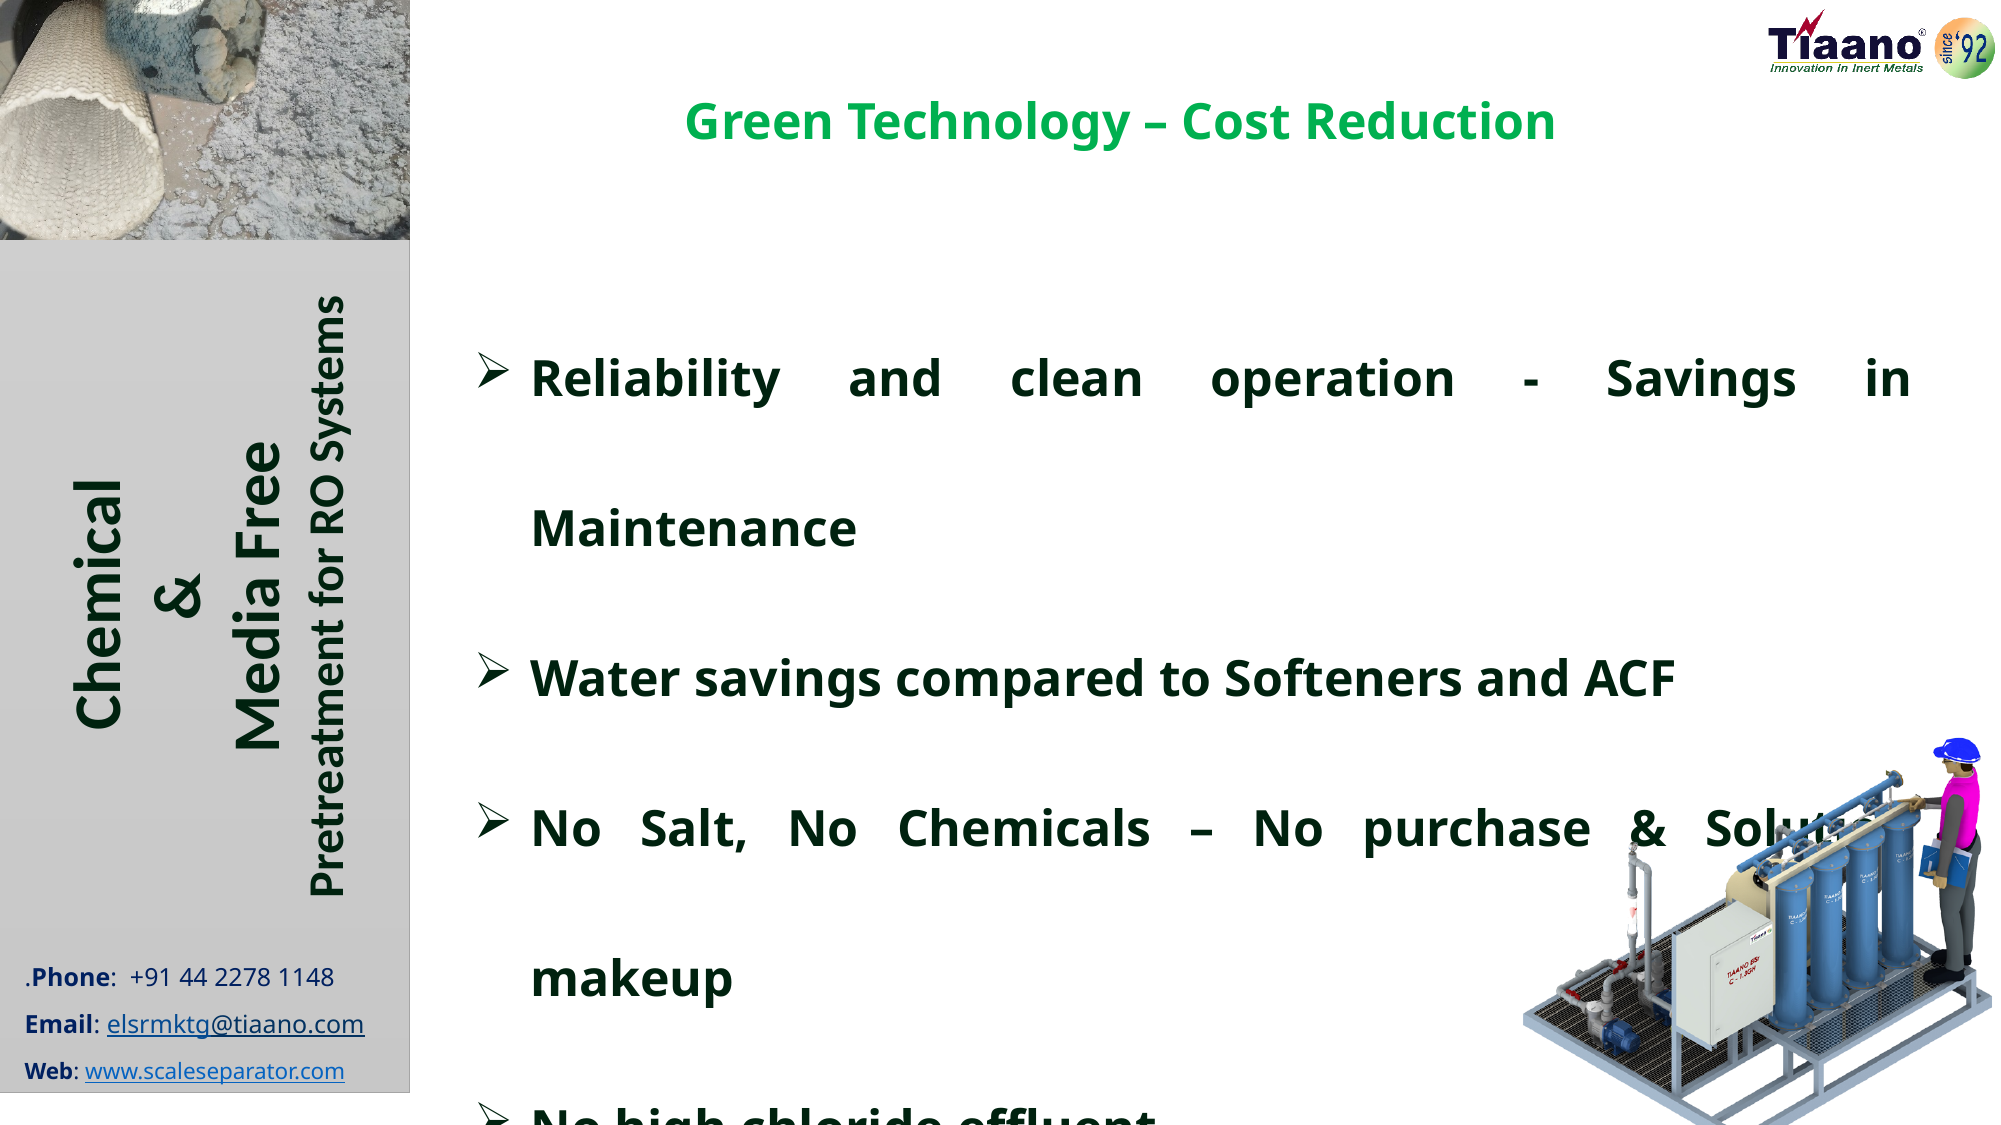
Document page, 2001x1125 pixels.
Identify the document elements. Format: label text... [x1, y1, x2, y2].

text_box [0, 240, 410, 1093]
picture [1489, 728, 2000, 1125]
text_box Green Technology – Cost Reduction [442, 82, 1800, 217]
text_box .Phone: +91 44 2278 1148 Email: elsrmktg@tiaano.com Web: www.scaleseparator.com [9, 953, 420, 1125]
picture [1757, 0, 2000, 82]
text_box Chemical & Media Free Pretreatment for RO Systems [45, 280, 361, 914]
picture [0, 0, 410, 240]
text_box Reliability and clean operation - Savings in Maintenance Water savings compared to Softeners and ACF No Salt, No Chemicals – No purchase & Solution makeup No high chloride effluent Low energy consumption [459, 248, 1928, 1125]
